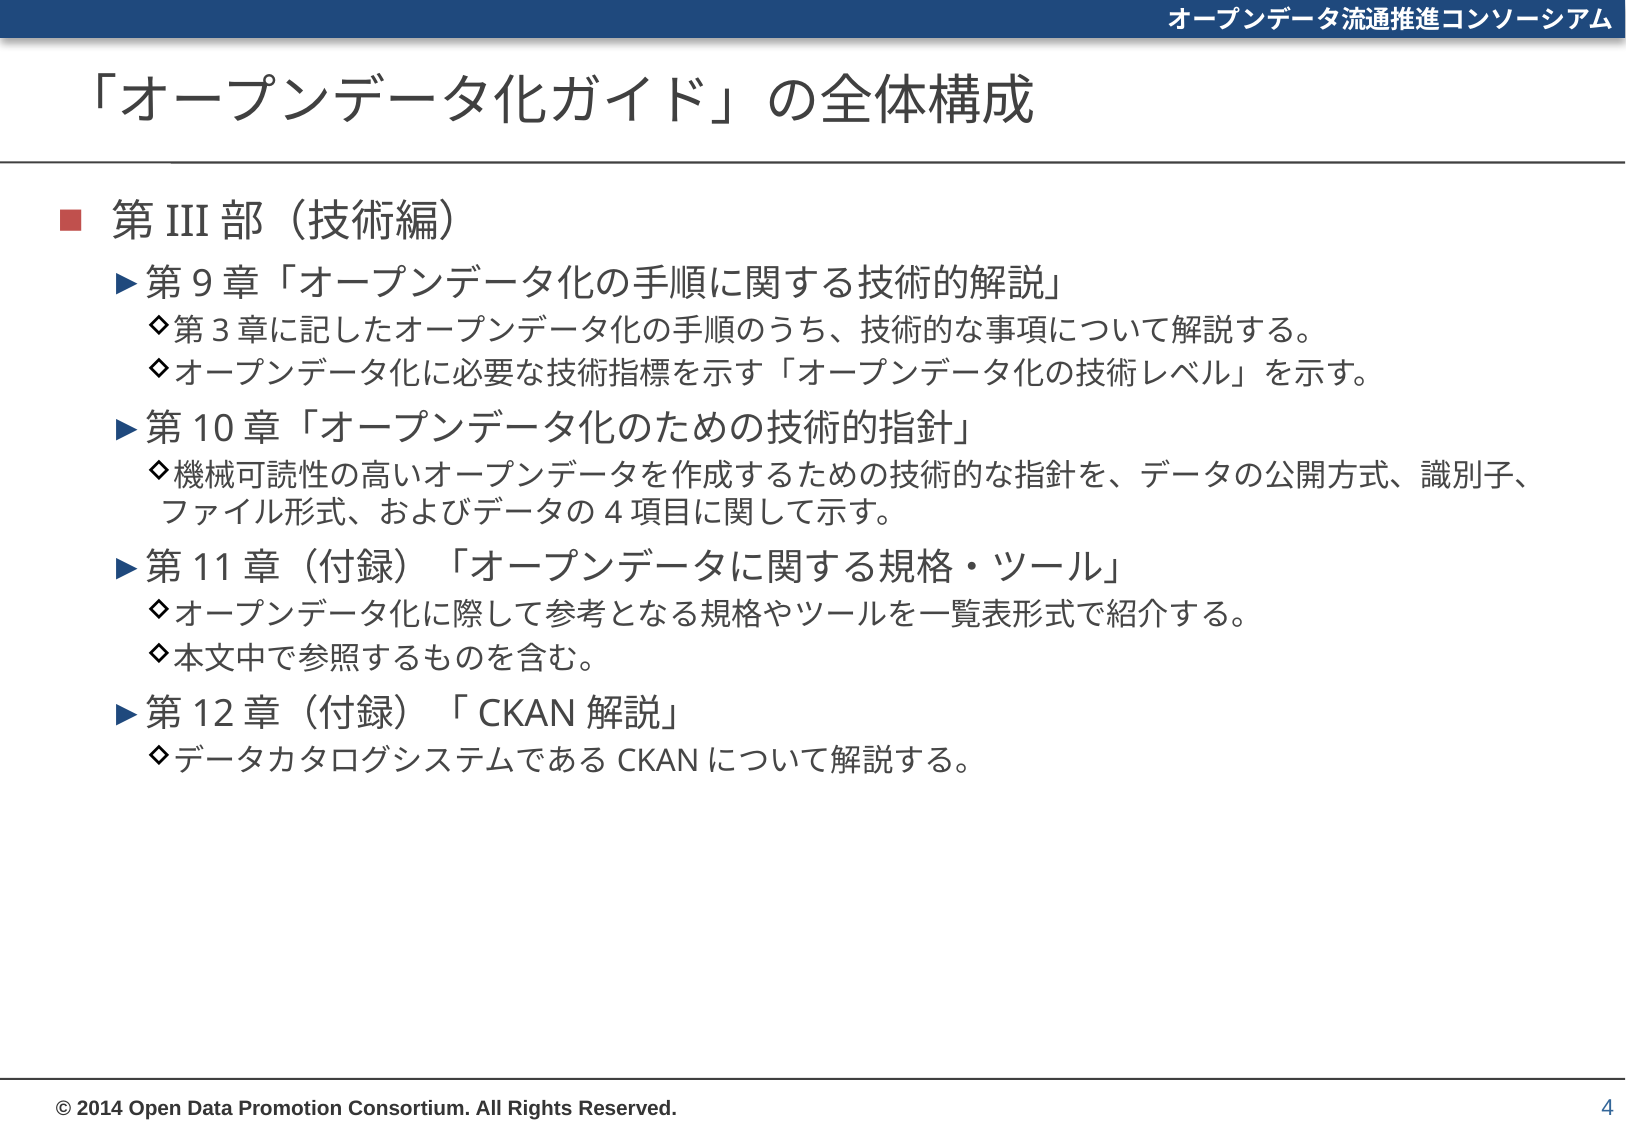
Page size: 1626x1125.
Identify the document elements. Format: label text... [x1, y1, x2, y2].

list 第III部（技術編） 第9章「オープンデータ化の手順に関する技術的解説」 第3章に記したオープンデータ化の手順のうち、技術的な事項について解説する。 オープンデータ化に必要な技術指標を示す「オープンデータ化の技術レベル」を示す。 第10章「オープンデータ化のための技術的指針」 機械可読性の高いオープンデータを作成するための技術的な指針を、データの公開方式、識別子、ファイル形式、およびデータの4項目に関して示す。 第11章（付録）「オープンデータに関する規格・ツール」 オープンデータ化に際して参考となる規格やツールを一覧表形式で紹介する。 本文中で参照するものを含む。 第12章（付録）「CKAN解説」 データカタログシステムであるCKANについて解説する。 [57, 187, 1559, 1052]
slide_number 4 [1557, 1082, 1625, 1125]
title 「オープンデータ化ガイド」の全体構成 [63, 49, 1563, 146]
